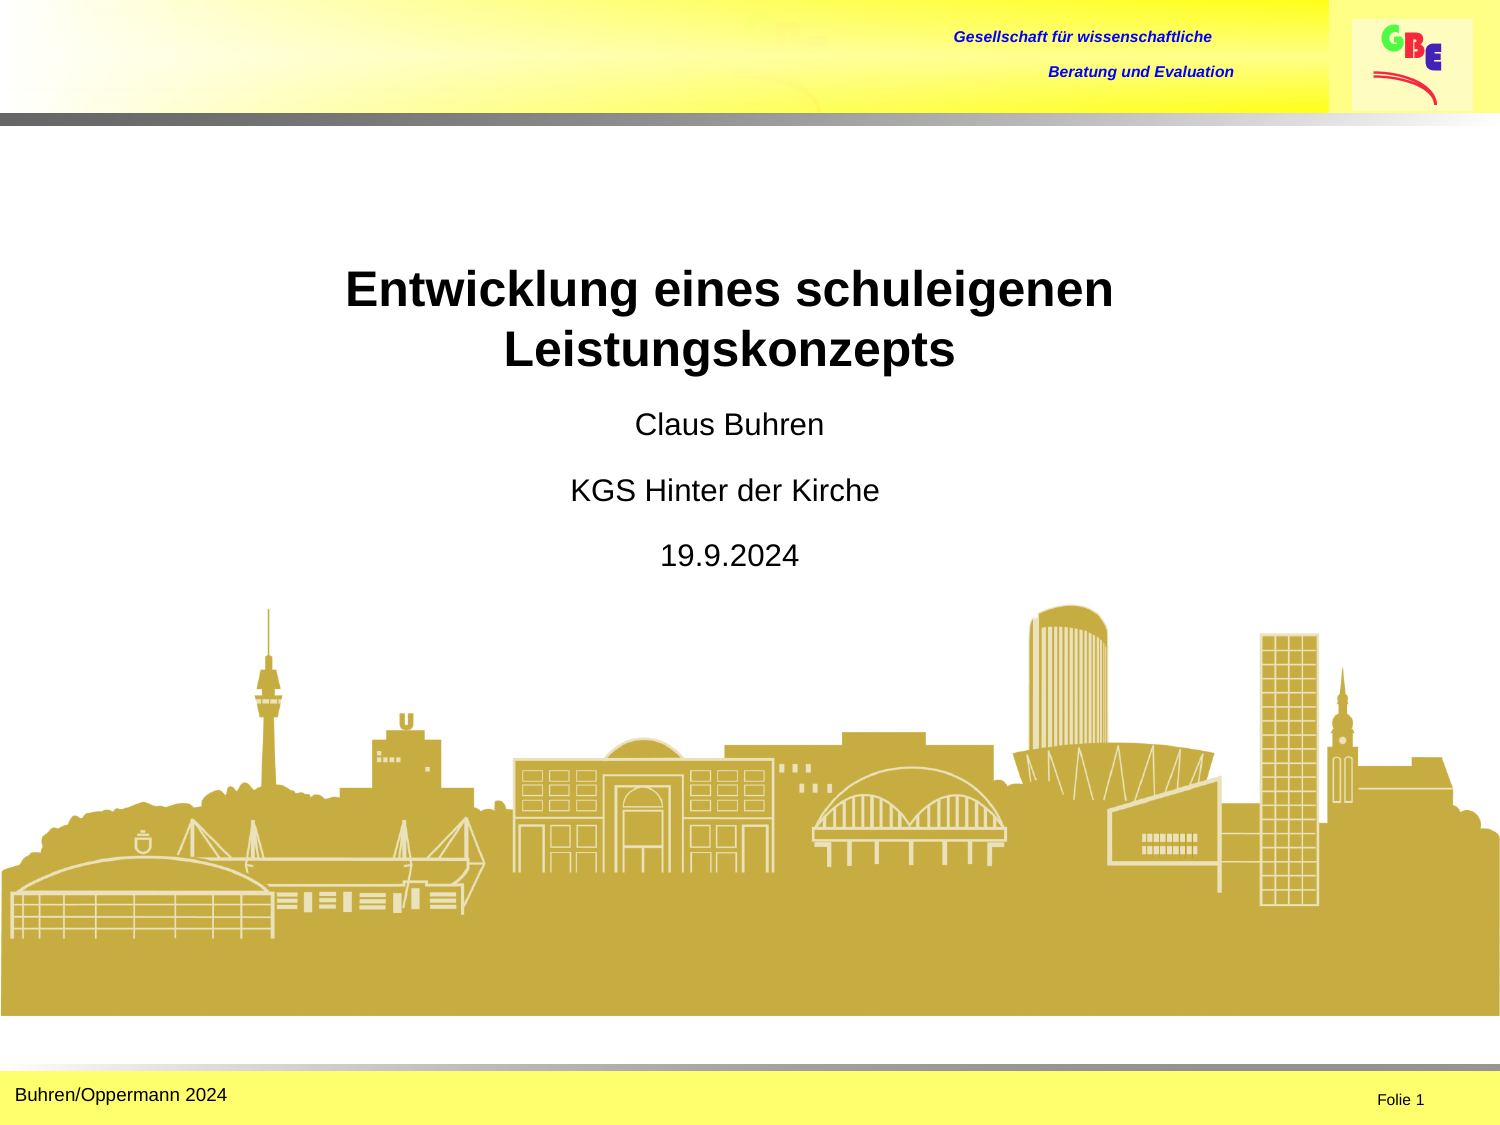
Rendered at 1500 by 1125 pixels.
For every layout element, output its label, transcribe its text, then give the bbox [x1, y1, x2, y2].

picture [1352, 19, 1473, 111]
picture [0, 602, 1500, 1016]
text_box Entwicklung eines schuleigenen Leistungskonzepts Claus Buhren KGS Hinter der Kirche 19.9.2024 [147, 248, 1313, 601]
